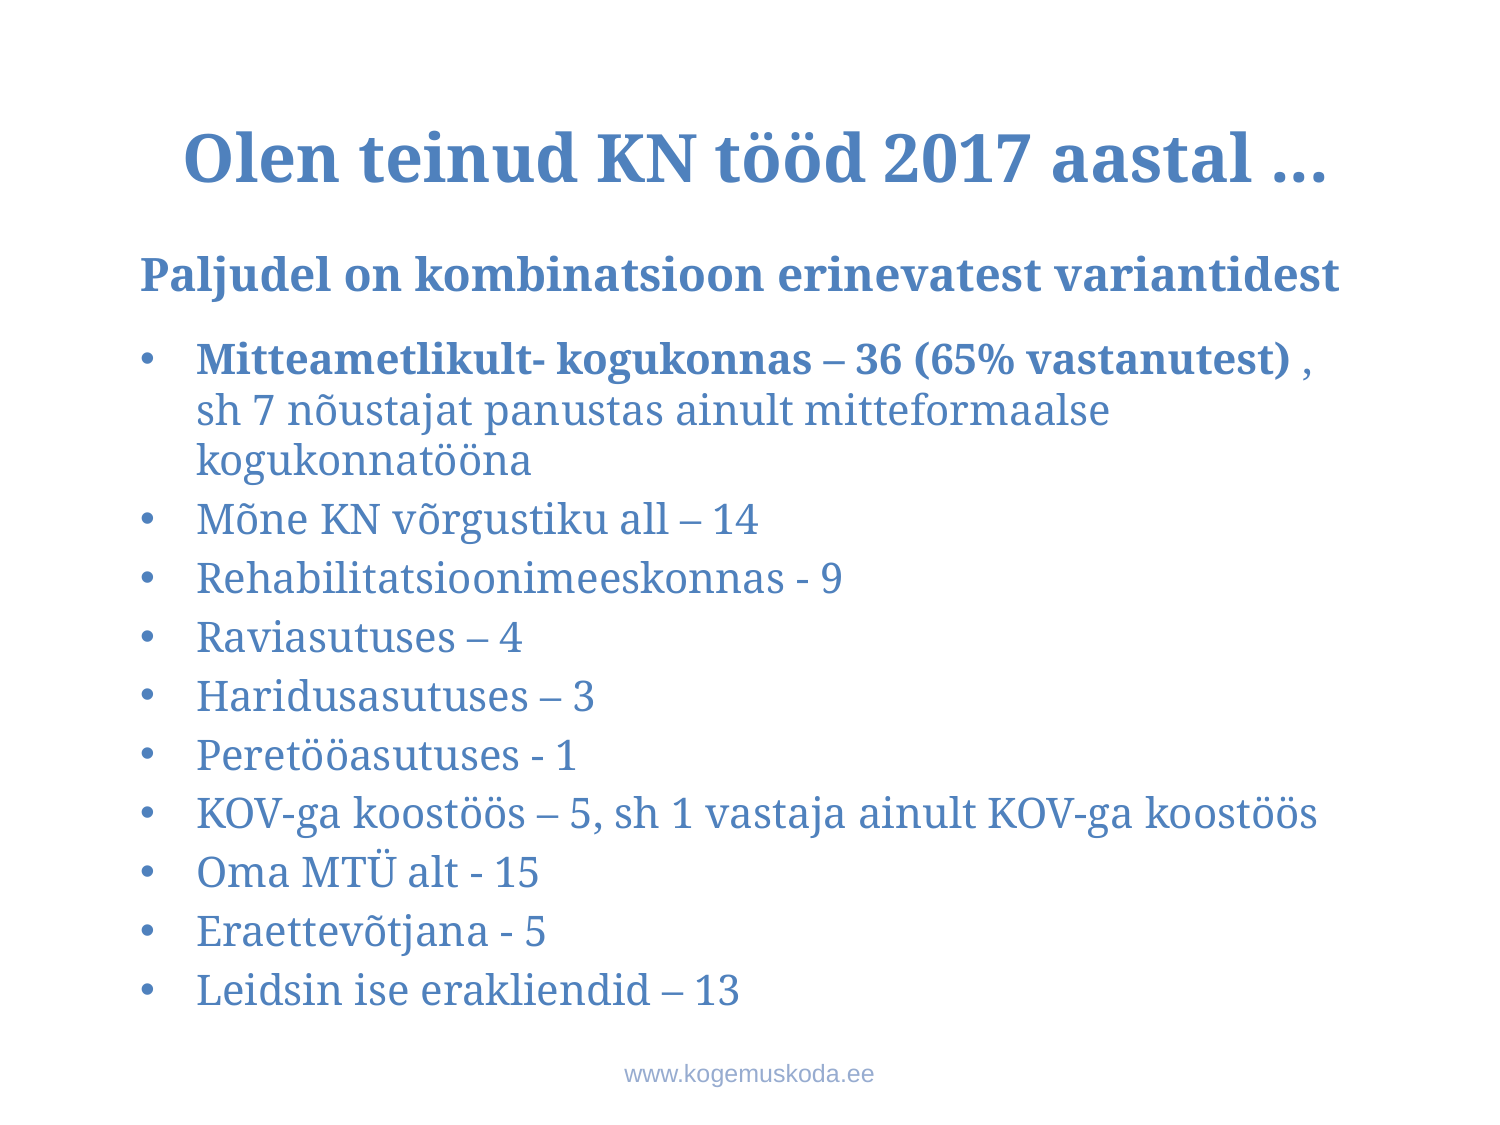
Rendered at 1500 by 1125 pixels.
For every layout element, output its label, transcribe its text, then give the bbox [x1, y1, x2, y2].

title Olen teinud KN tööd 2017 aastal ... [99, 62, 1413, 250]
footer www.kogemuskoda.ee [512, 1042, 988, 1103]
list Paljudel on kombinatsioon erinevatest variantidest Mitteametlikult- kogukonnas – 36 (65% vastanutest) , sh 7 nõustajat panustas ainult mitteformaalse kogukonnatööna Mõne KN võrgustiku all – 14 Rehabilitatsioonimeeskonnas - 9 Raviasutuses – 4 Haridusasutuses – 3 Peretööasutuses - 1 KOV-ga koostöös – 5, sh 1 vastaja ainult KOV-ga koostöös Oma MTÜ alt - 15 Eraettevõtjana - 5 Leidsin ise erakliendid – 13 [125, 237, 1375, 1063]
